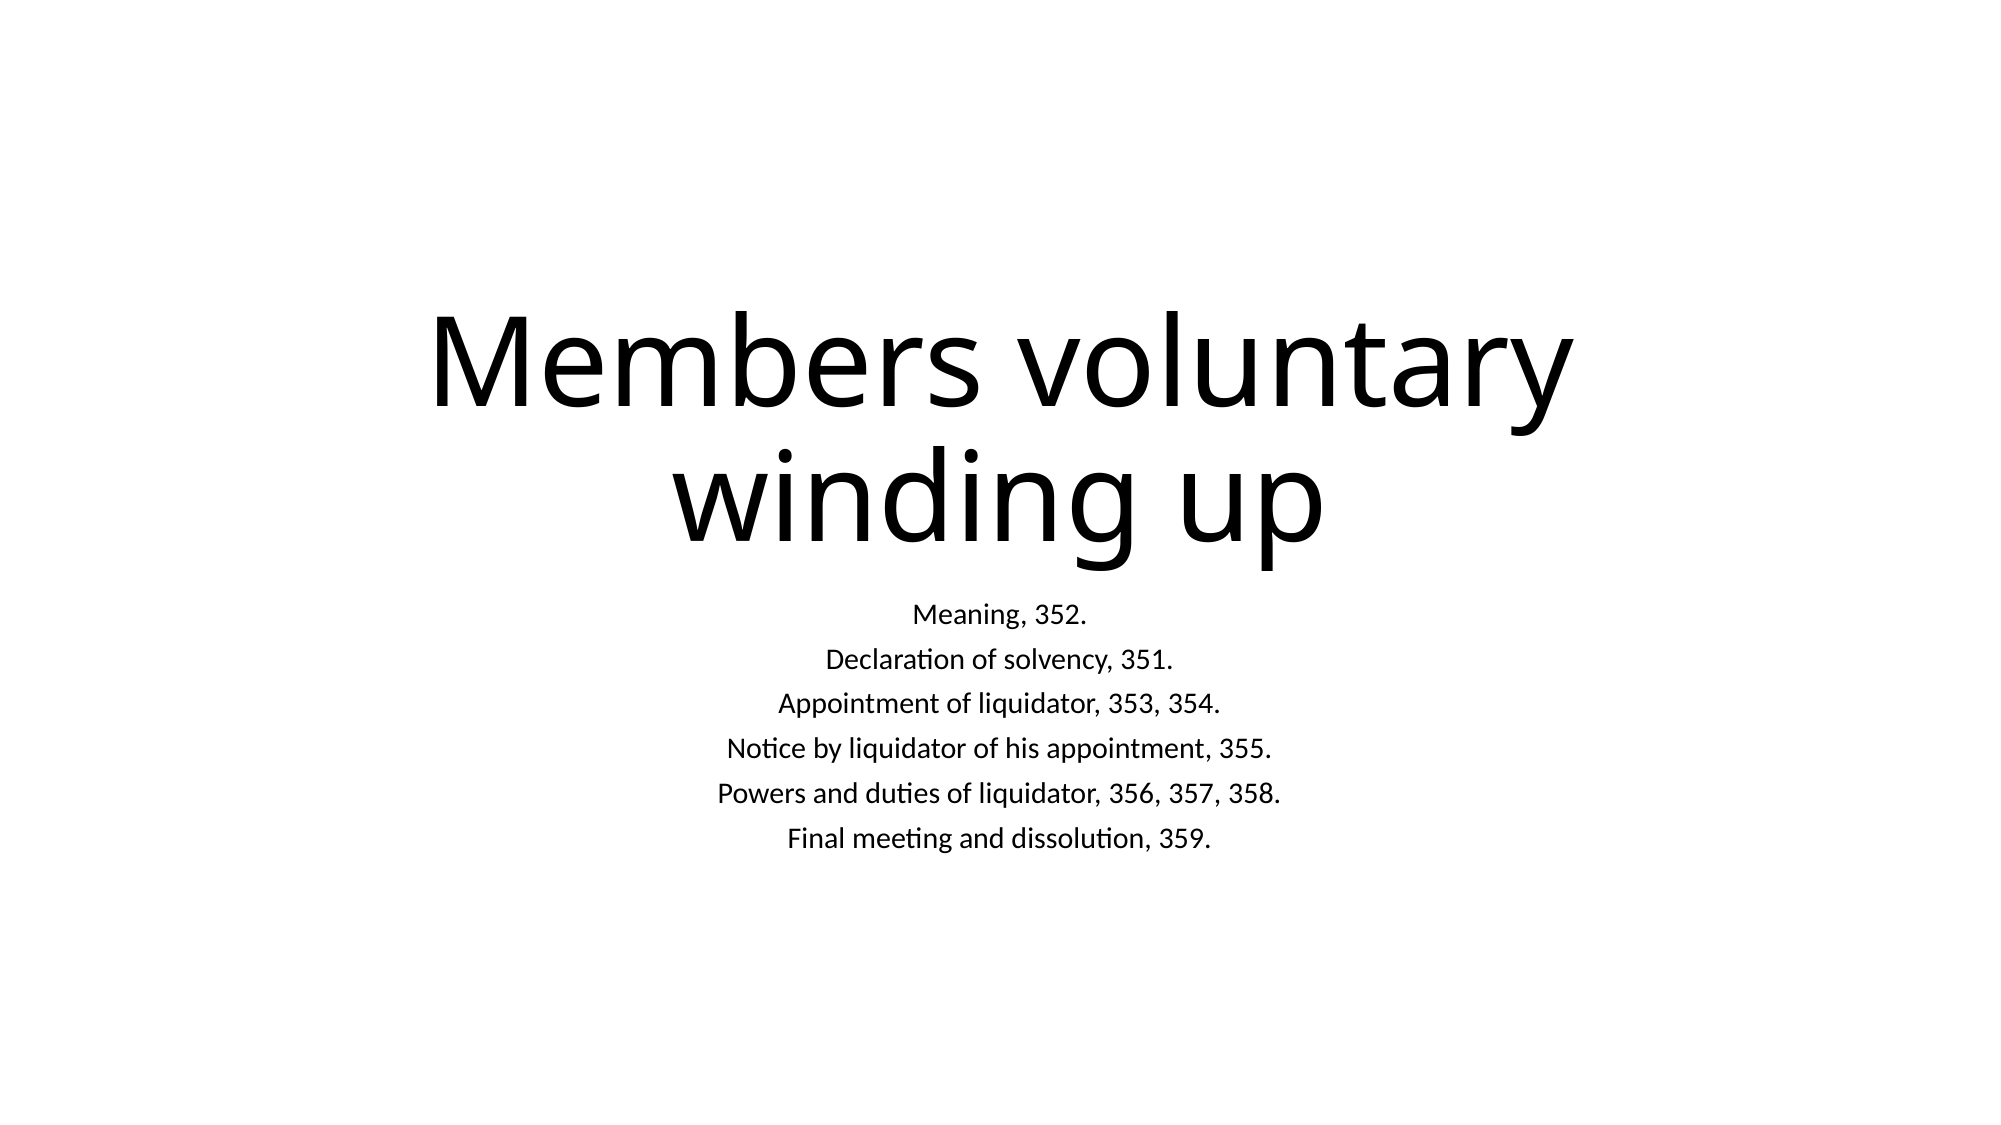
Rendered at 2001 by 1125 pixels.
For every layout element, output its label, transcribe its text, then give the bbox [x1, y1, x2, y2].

subtitle Meaning, 352. Declaration of solvency, 351. Appointment of liquidator, 353, 354. Notice by liquidator of his appointment, 355. Powers and duties of liquidator, 356, 357, 358. Final meeting and dissolution, 359. [249, 590, 1750, 863]
title Members voluntary winding up [249, 184, 1750, 576]
